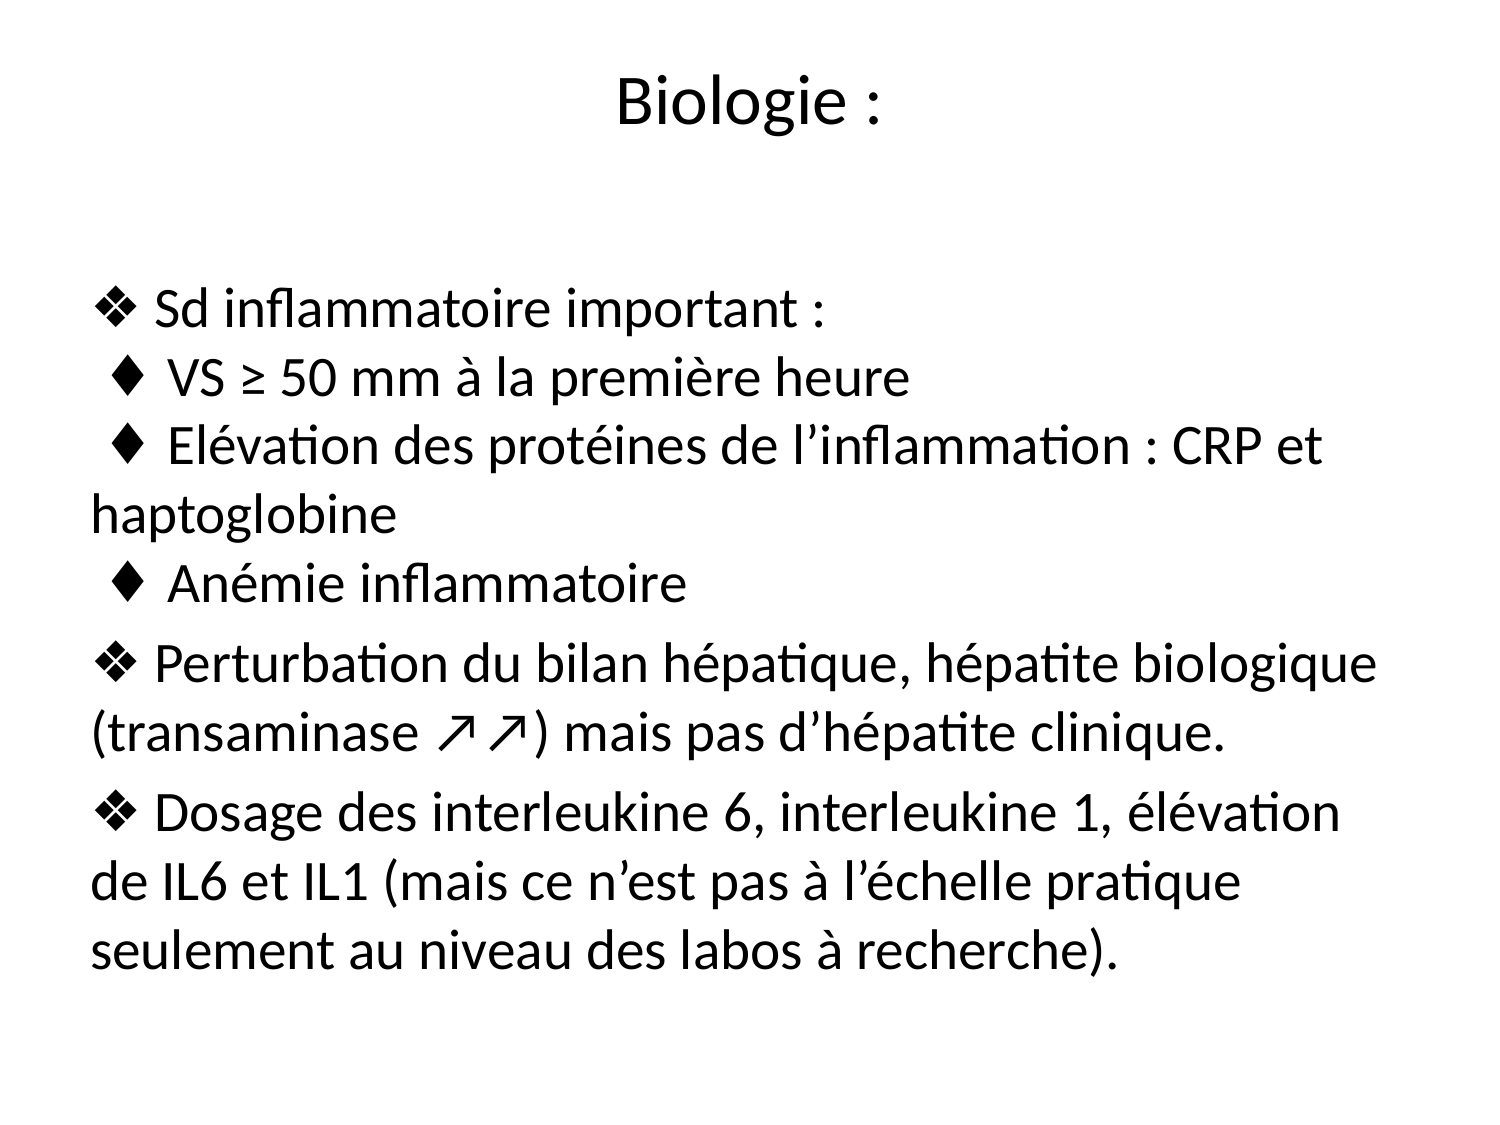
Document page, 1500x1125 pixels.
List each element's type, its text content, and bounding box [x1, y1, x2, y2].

title Biologie : [75, 45, 1425, 233]
list ❖ Sd inflammatoire important : ♦ VS ≥ 50 mm à la première heure ♦ Elévation des protéines de l’inflammation : CRP et haptoglobine ♦ Anémie inflammatoire ❖ Perturbation du bilan hépatique, hépatite biologique (transaminase ↗↗) mais pas d’hépatite clinique. ❖ Dosage des interleukine 6, interleukine 1, élévation de IL6 et IL1 (mais ce n’est pas à l’échelle pratique seulement au niveau des labos à recherche). [75, 262, 1425, 1005]
